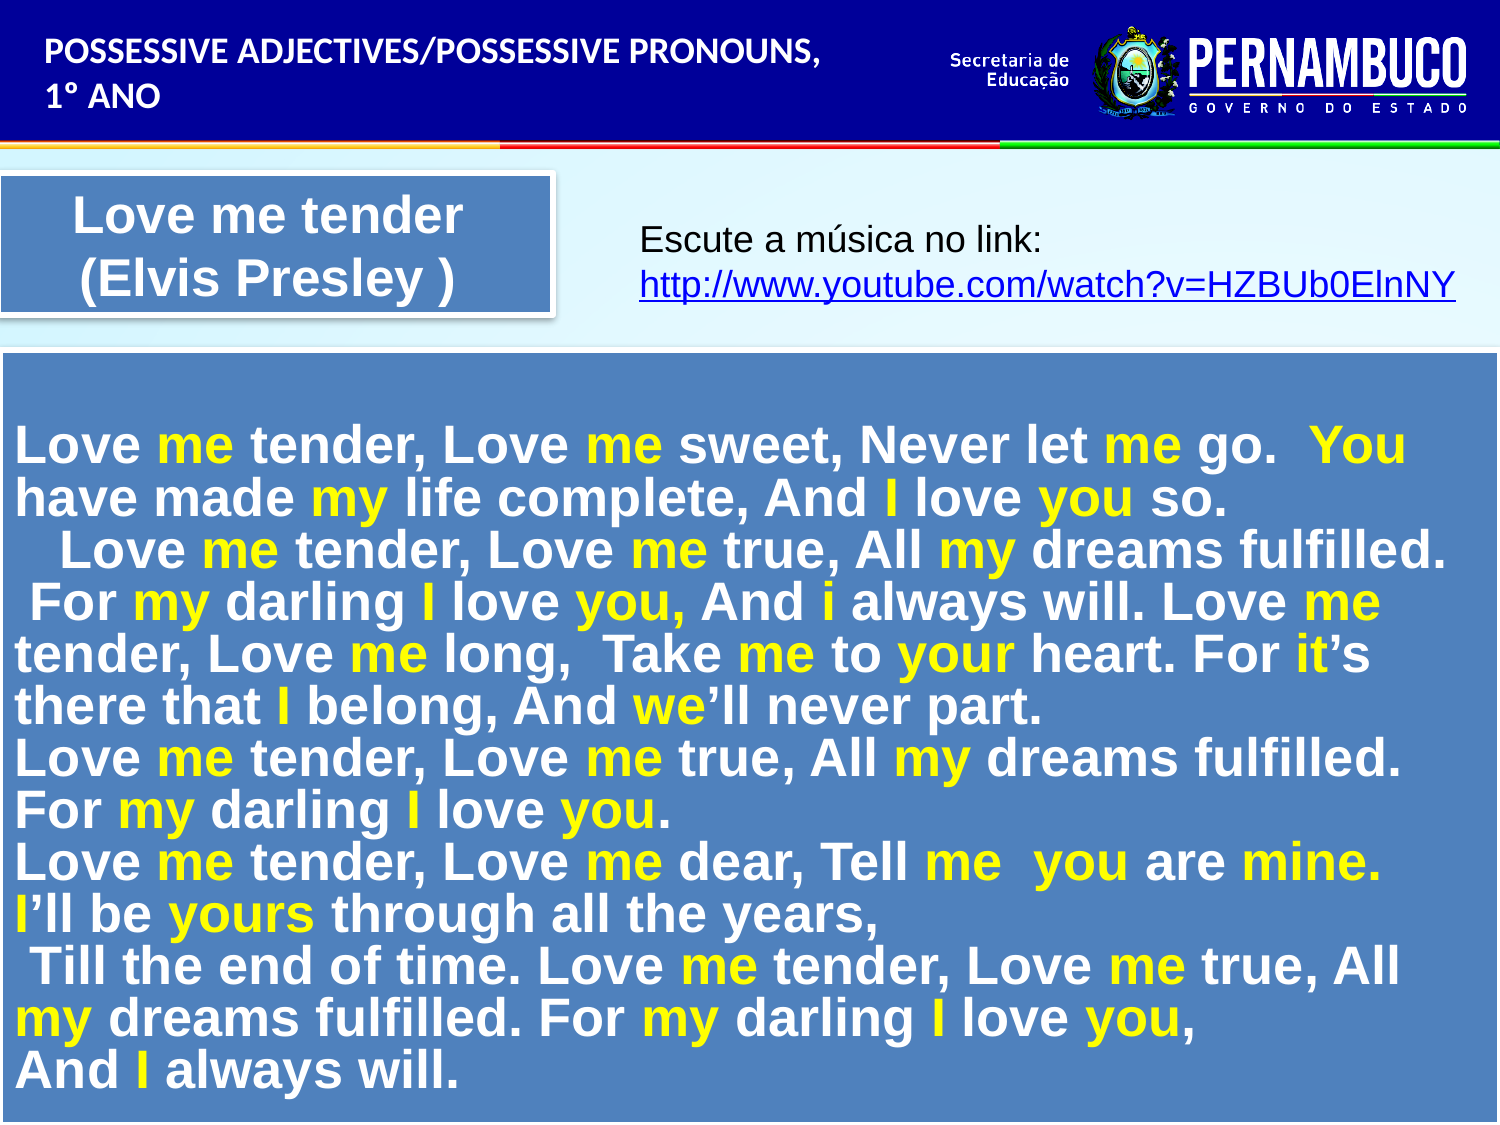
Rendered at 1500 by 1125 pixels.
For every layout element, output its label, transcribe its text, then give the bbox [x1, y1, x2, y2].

text_box Love me tender (Elvis Presley ) [0, 170, 556, 318]
text_box Love me tender, Love me sweet, Never let me go. You have made my life complete, And I love you so. Love me tender, Love me true, All my dreams fulfilled. For my darling I love you, And i always will. Love me tender, Love me long, Take me to your heart. For it’s there that I belong, And we’ll never part. Love me tender, Love me true, All my dreams fulfilled. For my darling I love you. Love me tender, Love me dear, Tell me you are mine. I’ll be yours through all the years, Till the end of time. Love me tender, Love me true, All my dreams fulfilled. For my darling I love you, And I always will. [0, 347, 1500, 1125]
picture [0, 0, 1500, 347]
text_box POSSESSIVE ADJECTIVES/POSSESSIVE PRONOUNS, 1º ANO [29, 18, 857, 169]
text_box Escute a música no link: http://www.youtube.com/watch?v=HZBUb0ElnNY [624, 207, 1472, 313]
